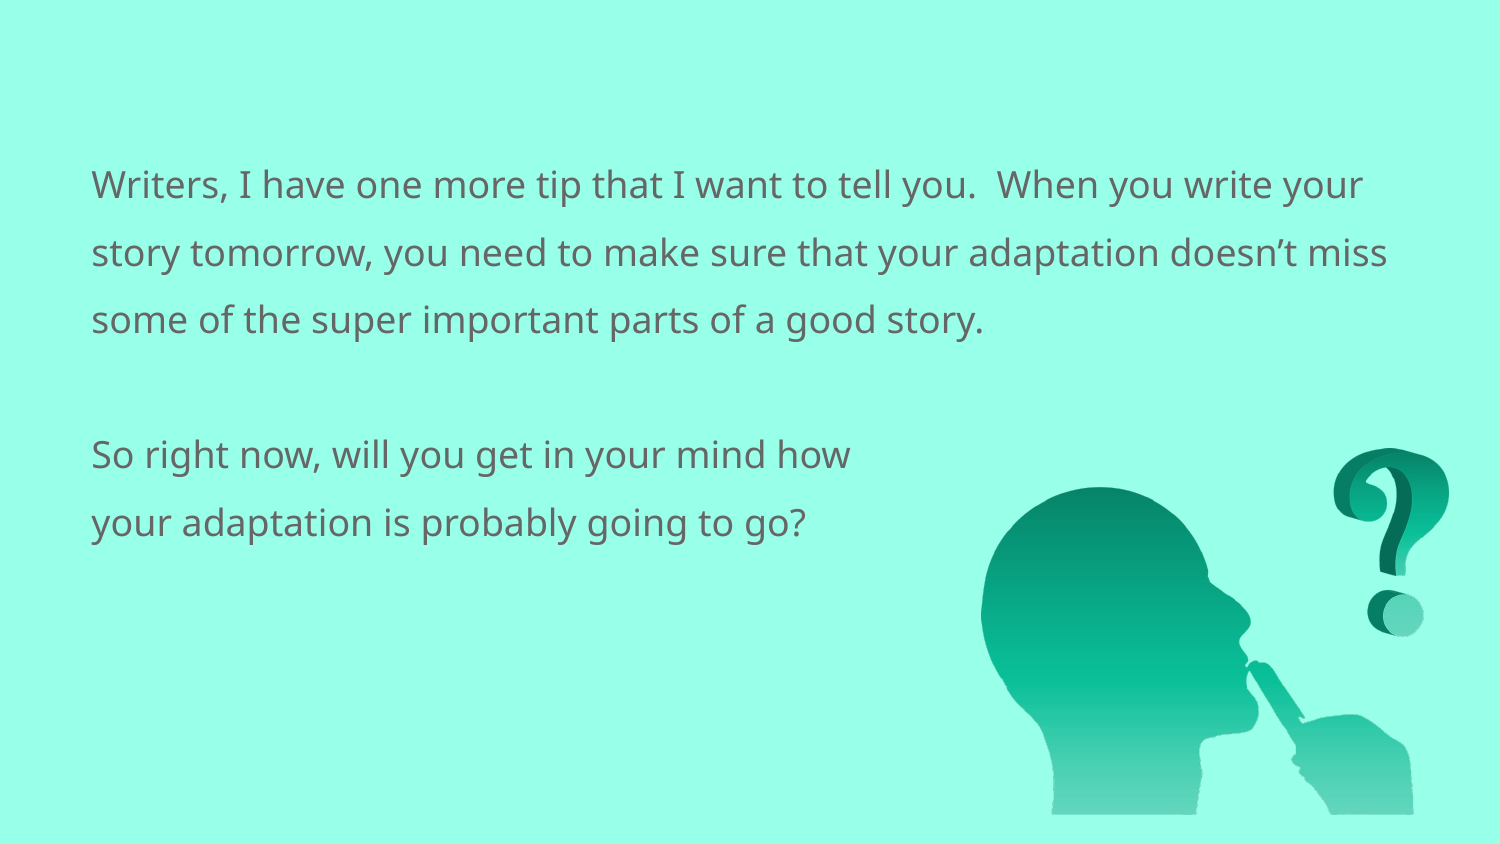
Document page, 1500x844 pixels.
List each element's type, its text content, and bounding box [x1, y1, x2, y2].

list Writers, I have one more tip that I want to tell you. When you write your story tomorrow, you need to make sure that your adaptation doesn’t miss some of the super important parts of a good story. So right now, will you get in your mind how your adaptation is probably going to go? [76, 123, 1411, 678]
picture [981, 448, 1450, 815]
